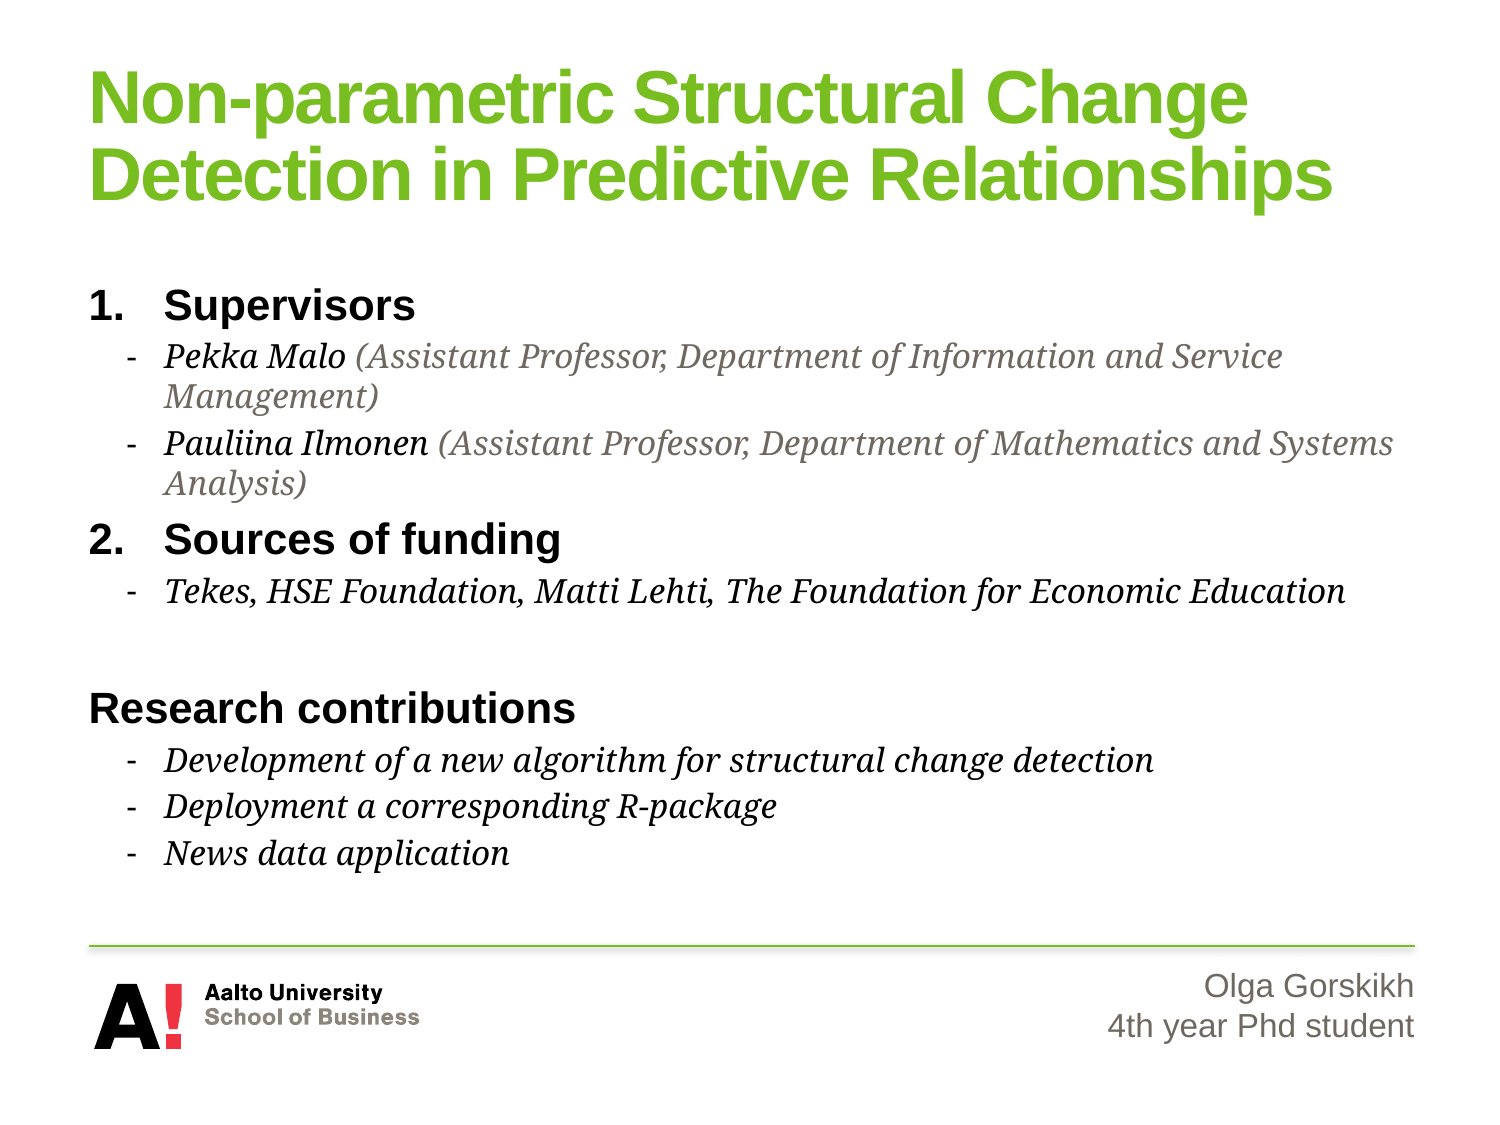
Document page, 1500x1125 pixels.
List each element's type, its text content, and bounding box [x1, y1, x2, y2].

list Supervisors Pekka Malo (Assistant Professor, Department of Information and Service Management) Pauliina Ilmonen (Assistant Professor, Department of Mathematics and Systems Analysis) Sources of funding Tekes, HSE Foundation, Matti Lehti, The Foundation for Economic Education Research contributions Development of a new algorithm for structural change detection Deployment a corresponding R-package News data application [88, 276, 1415, 905]
slide_number Olga Gorskikh 4th year Phd student [821, 975, 1415, 1033]
title Non-parametric Structural Change Detection in Predictive Relationships [88, 62, 1415, 259]
